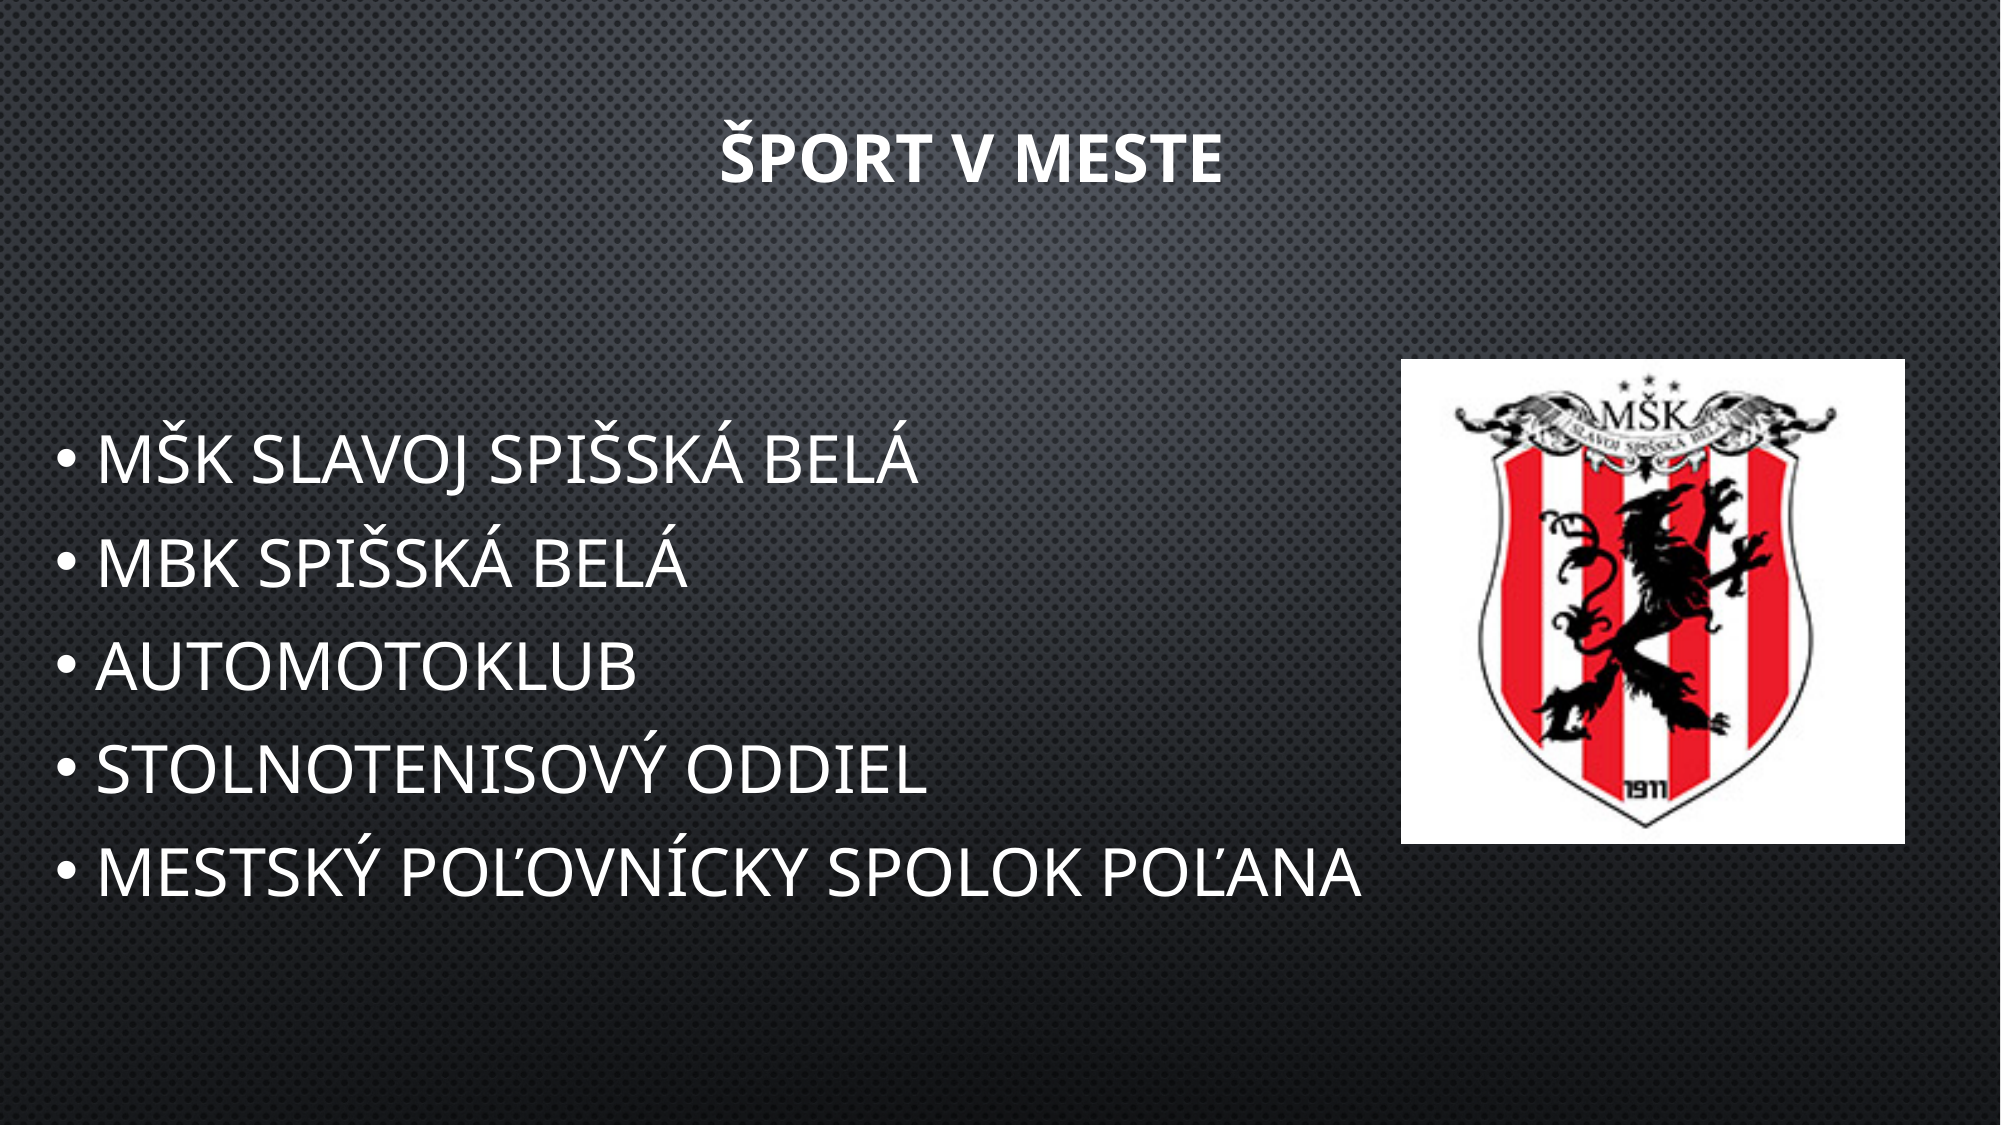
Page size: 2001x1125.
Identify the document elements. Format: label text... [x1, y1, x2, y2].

picture [1401, 359, 1905, 844]
list MŠK Slavoj Spišská Belá MBK Spišská Belá Automotoklub Stolnotenisový oddiel Mestský poľovnícky spolok Poľana [39, 407, 1665, 920]
title Šport v meste [187, 0, 1813, 313]
